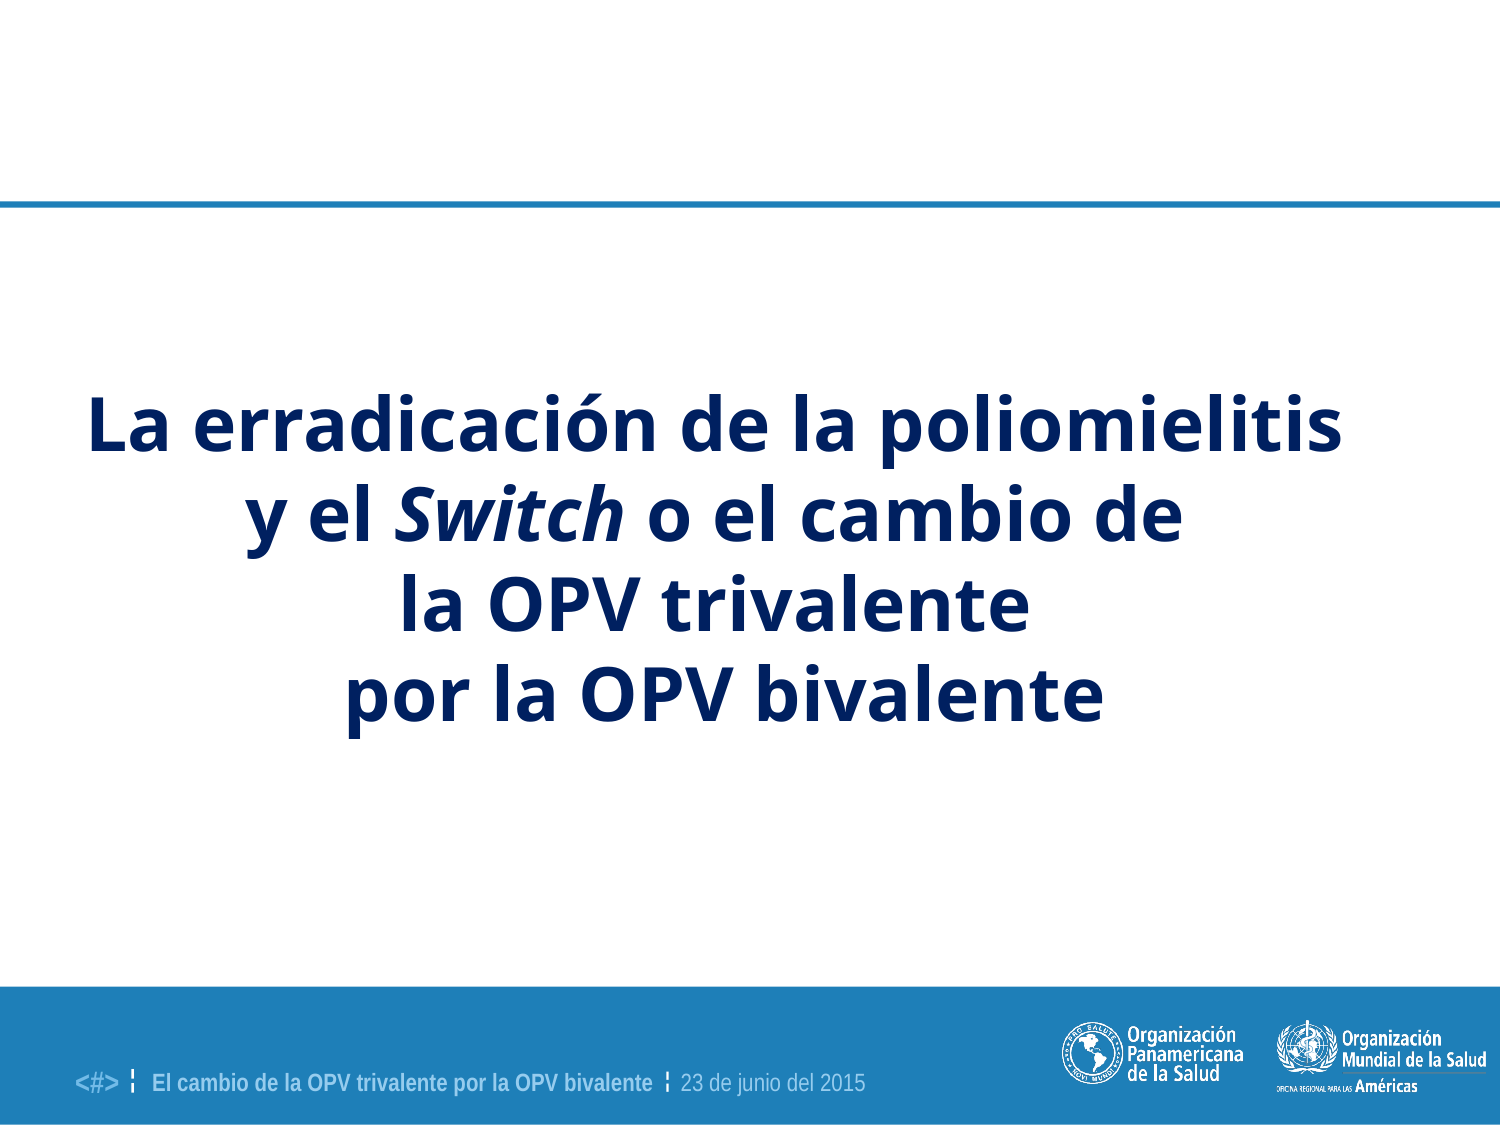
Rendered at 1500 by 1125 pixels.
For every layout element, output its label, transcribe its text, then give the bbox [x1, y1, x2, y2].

picture [1055, 999, 1495, 1110]
text_box La erradicación de la poliomielitis y el Switch o el cambio de la OPV trivalente por la OPV bivalente [50, 368, 1400, 744]
